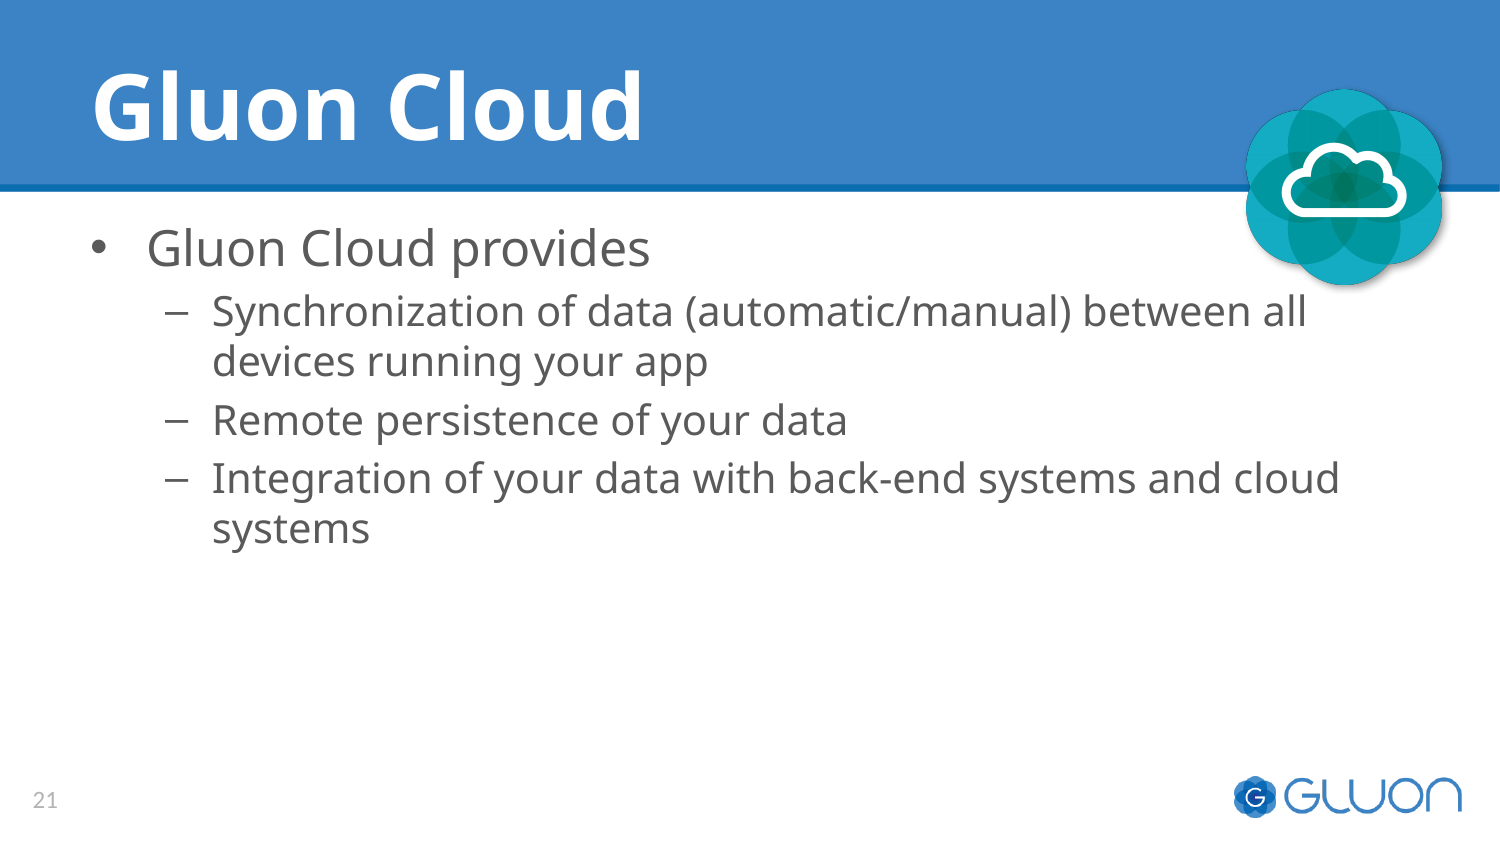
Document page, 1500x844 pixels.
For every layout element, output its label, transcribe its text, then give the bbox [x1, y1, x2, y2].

list Gluon Cloud provides Synchronization of data (automatic/manual) between all devices running your app Remote persistence of your data Integration of your data with back-end systems and cloud systems [75, 209, 1425, 754]
picture [1284, 764, 1463, 824]
title Gluon Cloud [75, 33, 1425, 175]
picture [1245, 88, 1442, 285]
slide_number 21 [17, 776, 203, 822]
picture [1234, 776, 1276, 818]
